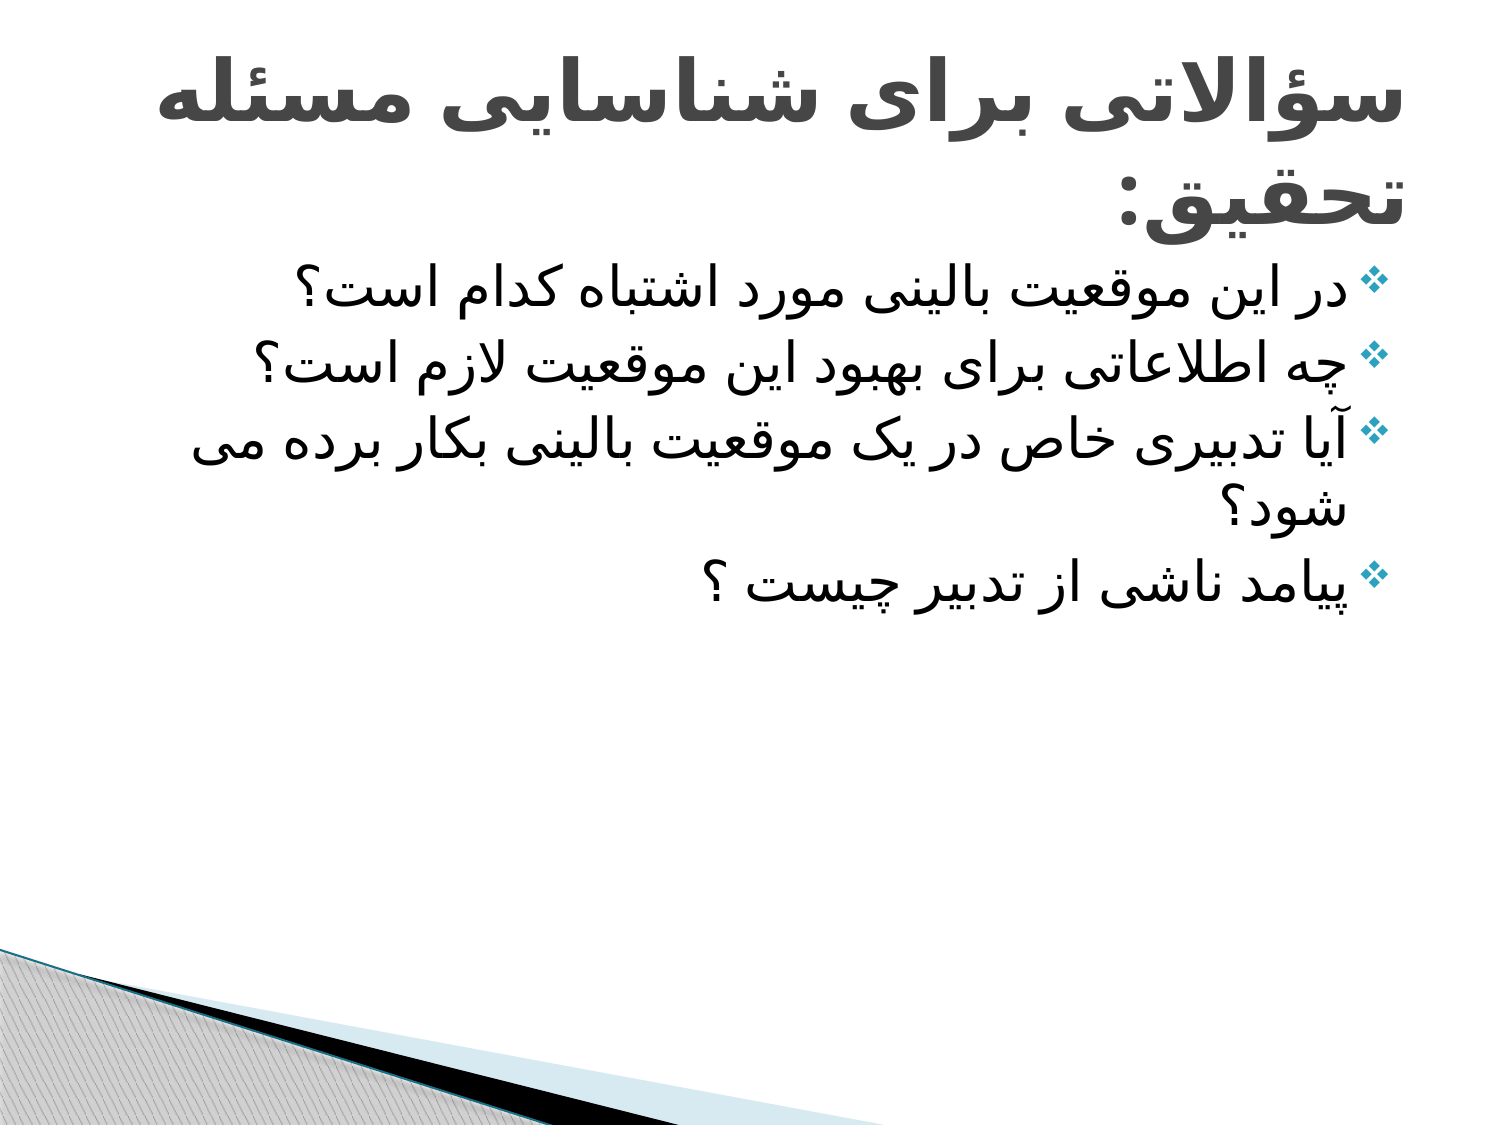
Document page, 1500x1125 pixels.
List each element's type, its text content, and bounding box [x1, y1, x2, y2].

title سؤالاتی برای شناسایی مسئله تحقیق: [75, 45, 1425, 233]
list در این موقعیت بالینی مورد اشتباه کدام است؟ چه اطلاعاتی برای بهبود این موقعیت لازم است؟ آیا تدبیری خاص در یک موقعیت بالینی بکار برده می شود؟ پیامد ناشی از تدبیر چیست ؟ [75, 243, 1425, 986]
